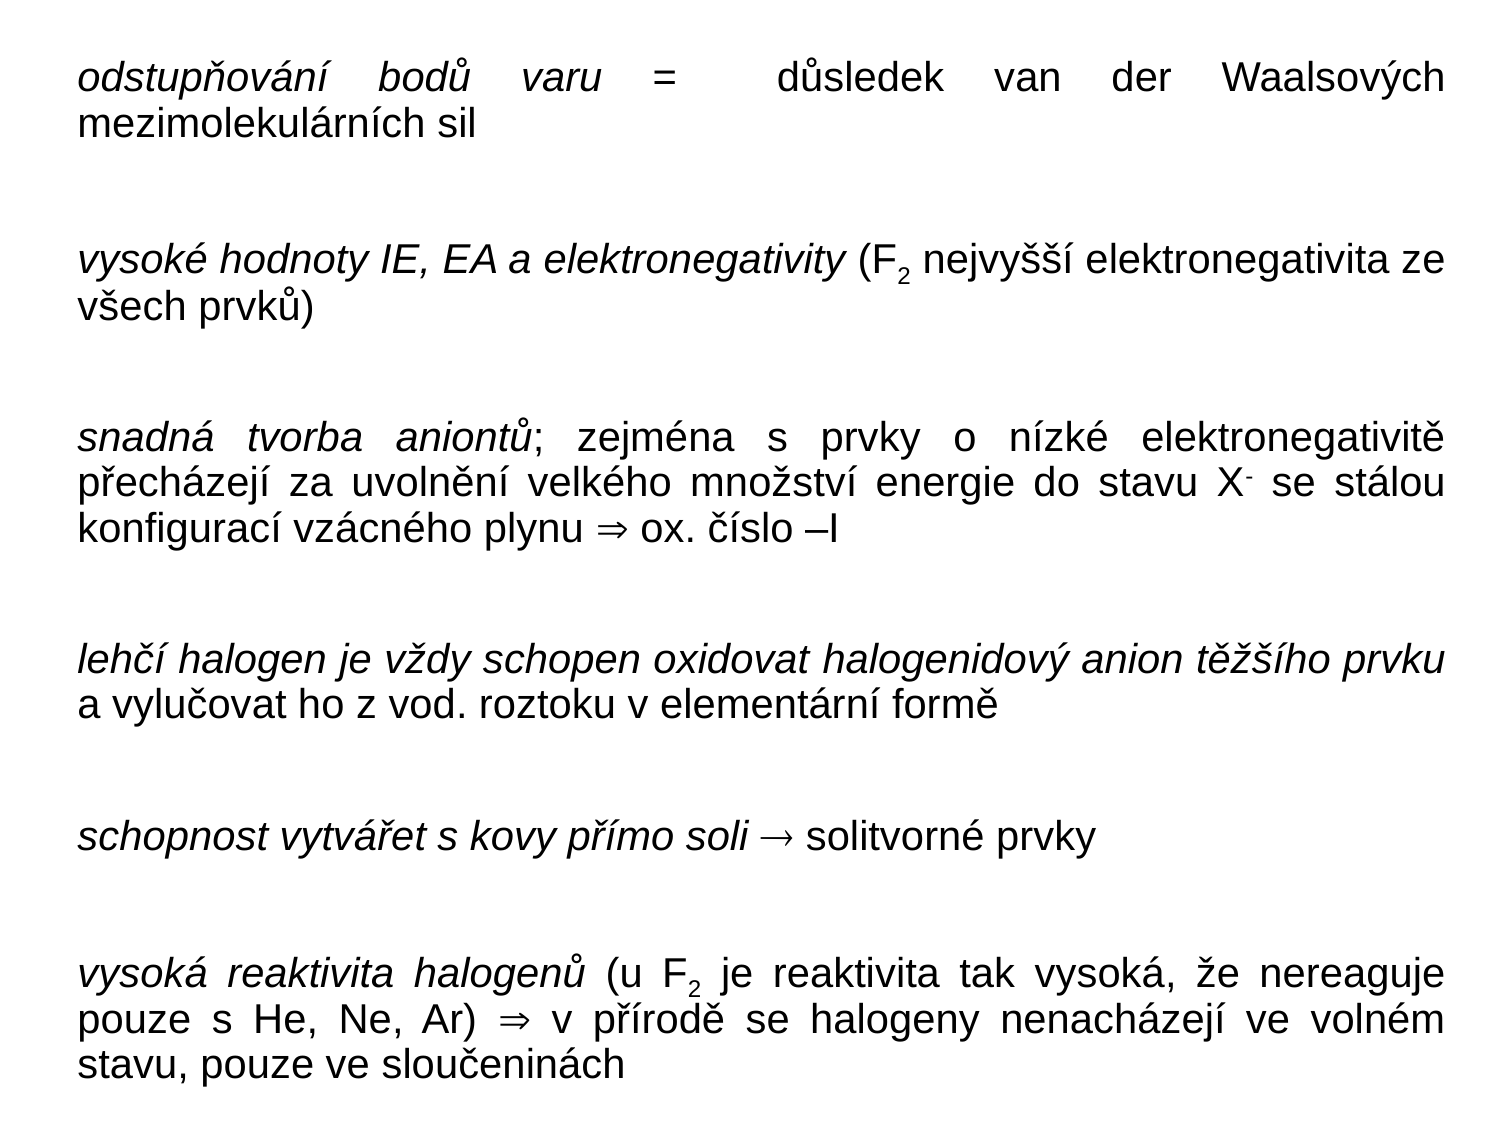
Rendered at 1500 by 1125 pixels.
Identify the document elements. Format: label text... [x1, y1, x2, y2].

list odstupňování bodů varu = důsledek van der Waalsových mezimolekulárních sil vysoké hodnoty IE, EA a elektronegativity (F2 nejvyšší elektronegativita ze všech prvků) snadná tvorba aniontů; zejména s prvky o nízké elektronegativitě přecházejí za uvolnění velkého množství energie do stavu X- se stálou konfigurací vzácného plynu  ox. číslo –I lehčí halogen je vždy schopen oxidovat halogenidový anion těžšího prvku a vylučovat ho z vod. roztoku v elementární formě schopnost vytvářet s kovy přímo soli  solitvorné prvky vysoká reaktivita halogenů (u F2 je reaktivita tak vysoká, že nereaguje pouze s He, Ne, Ar)  v přírodě se halogeny nenacházejí ve volném stavu, pouze ve sloučeninách [62, 48, 1461, 1108]
